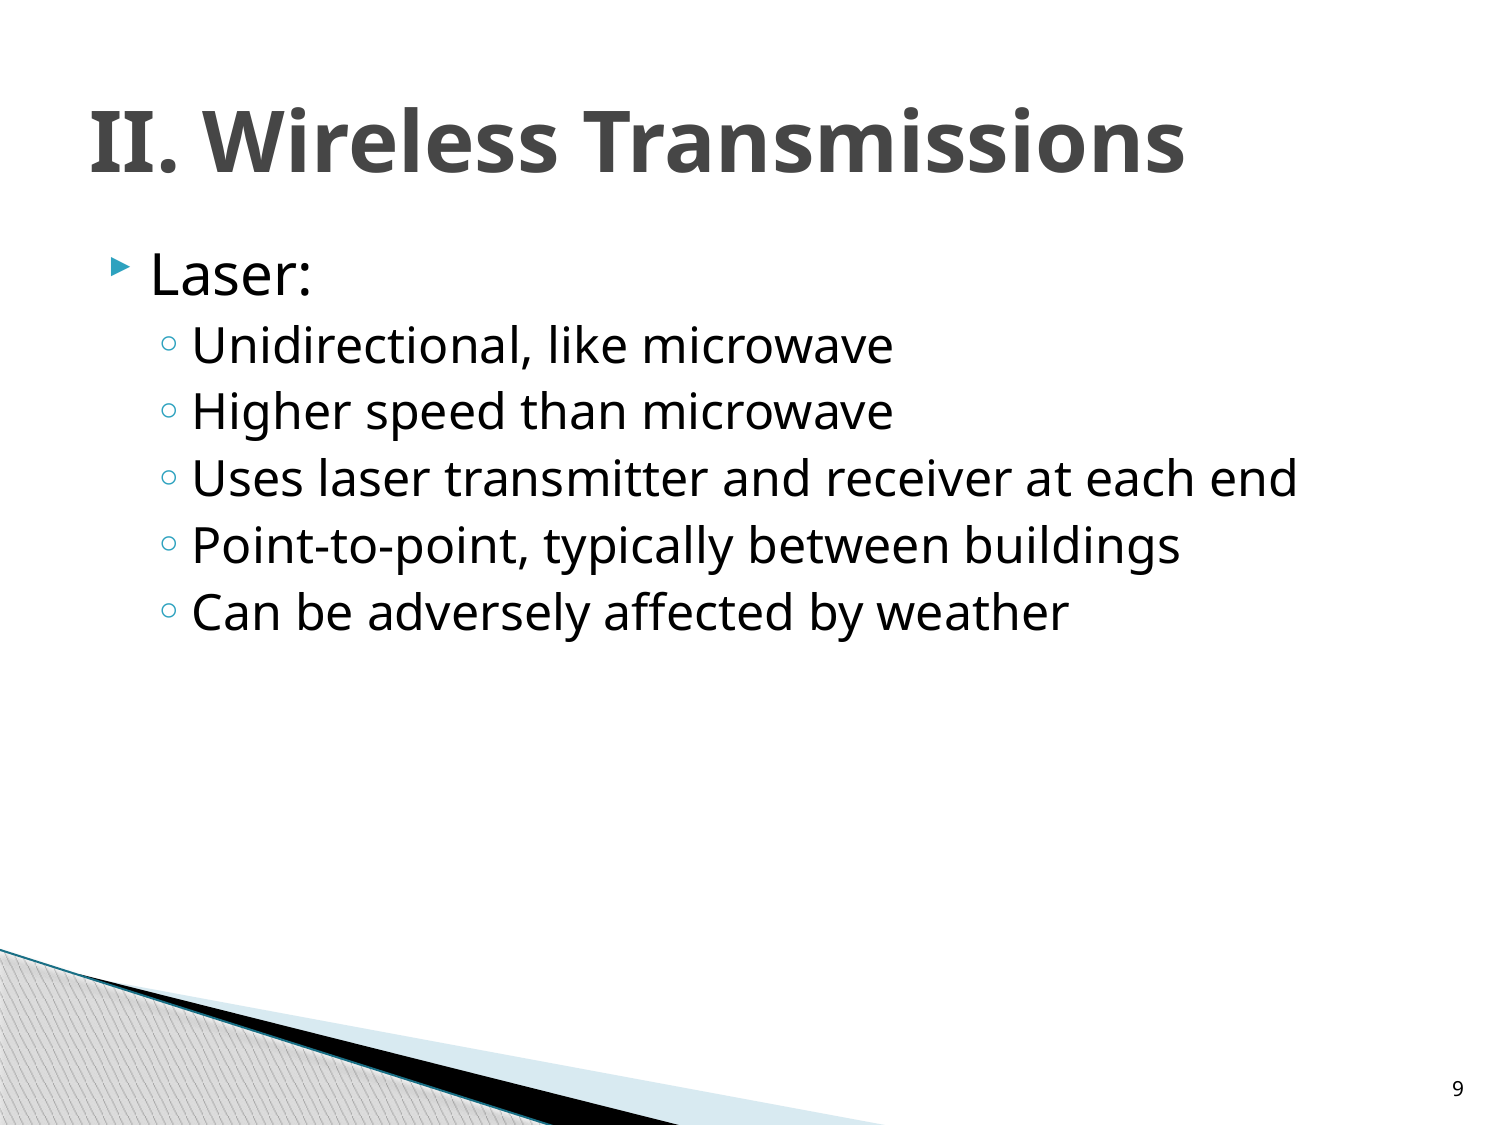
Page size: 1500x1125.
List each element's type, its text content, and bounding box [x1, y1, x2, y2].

title II. Wireless Transmissions [75, 45, 1425, 233]
list Laser: Unidirectional, like microwave Higher speed than microwave Uses laser transmitter and receiver at each end Point-to-point, typically between buildings Can be adversely affected by weather [75, 243, 1425, 986]
slide_number 9 [1418, 1051, 1479, 1112]
